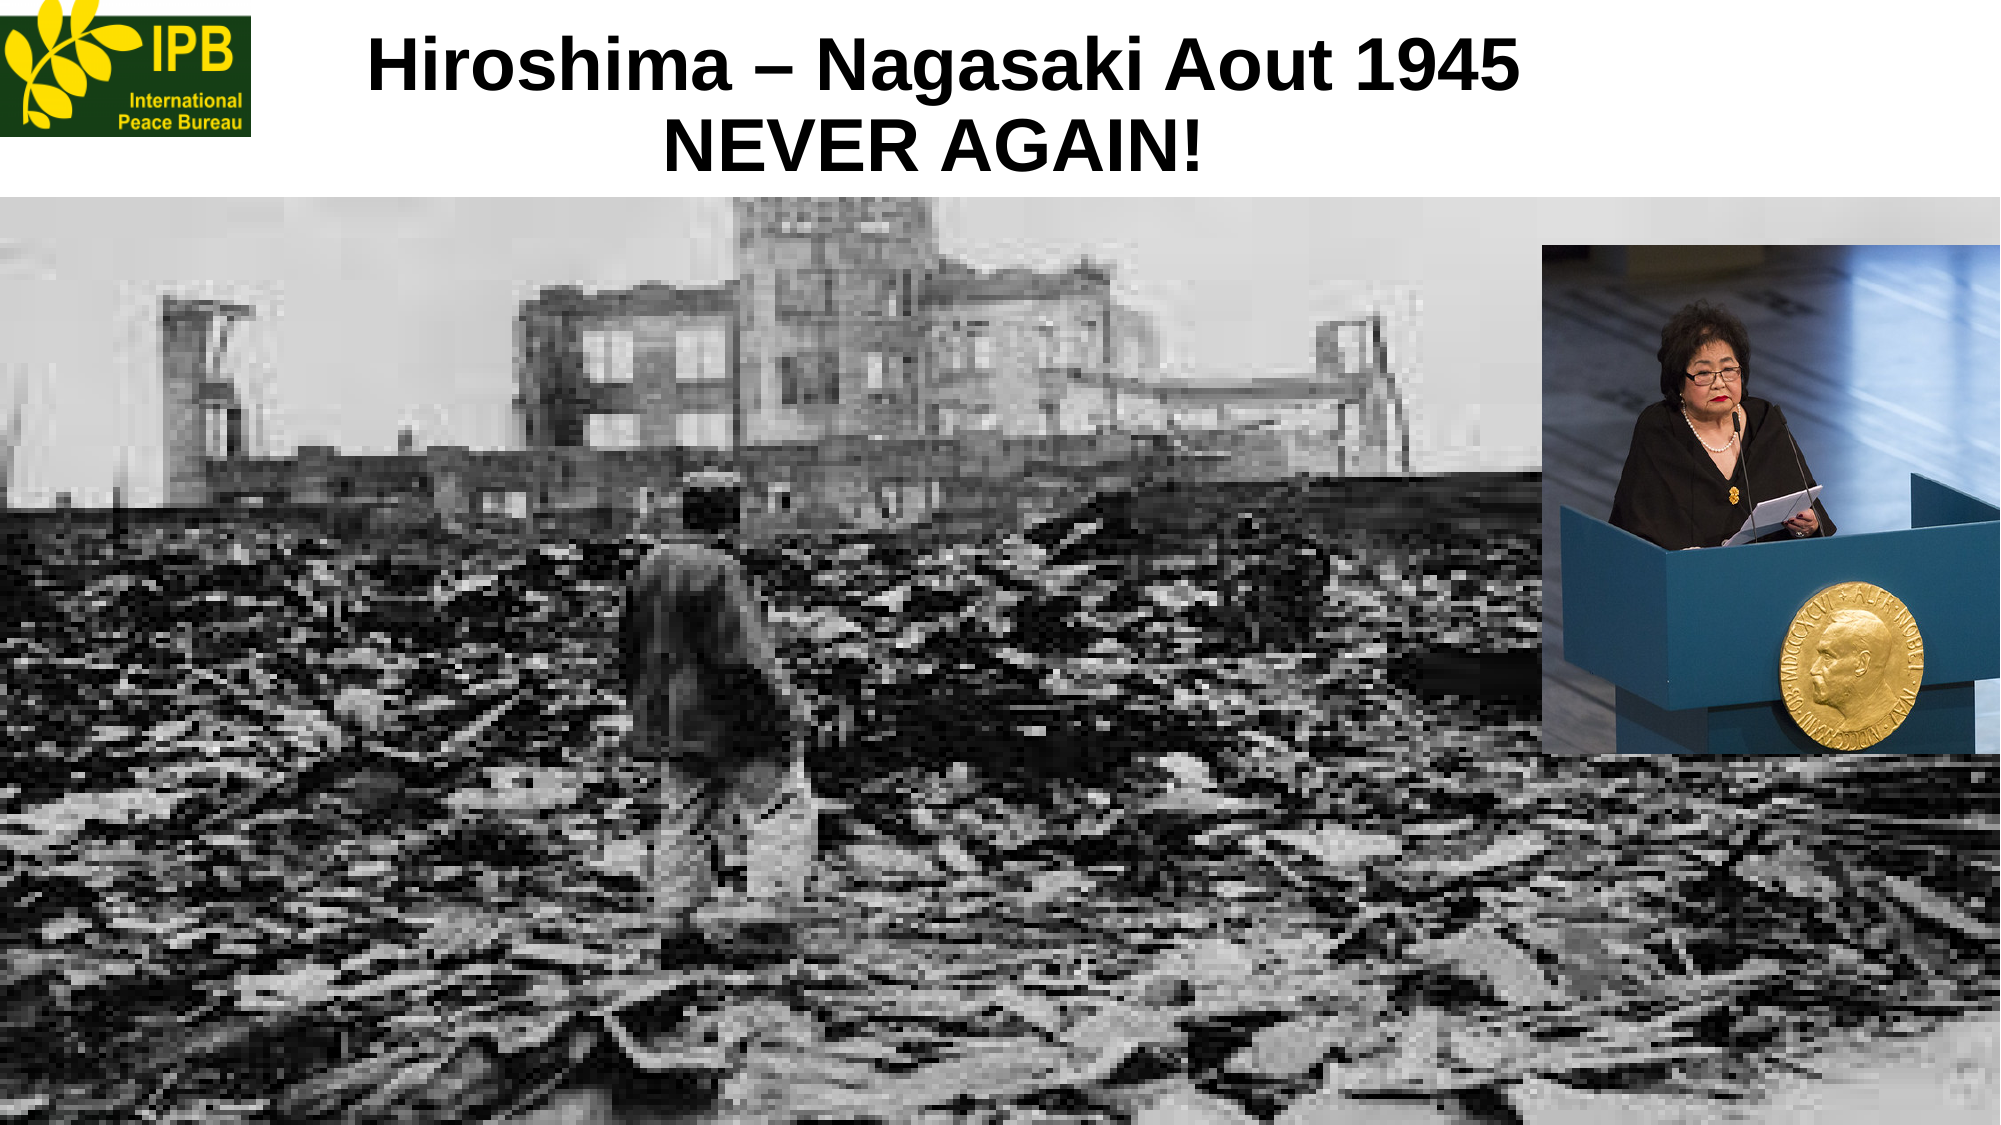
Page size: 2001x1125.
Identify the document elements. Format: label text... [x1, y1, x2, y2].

picture [0, 0, 251, 137]
picture [0, 197, 2000, 1125]
title Hiroshima – Nagasaki Aout 1945 NEVER AGAIN! [0, 0, 1889, 197]
